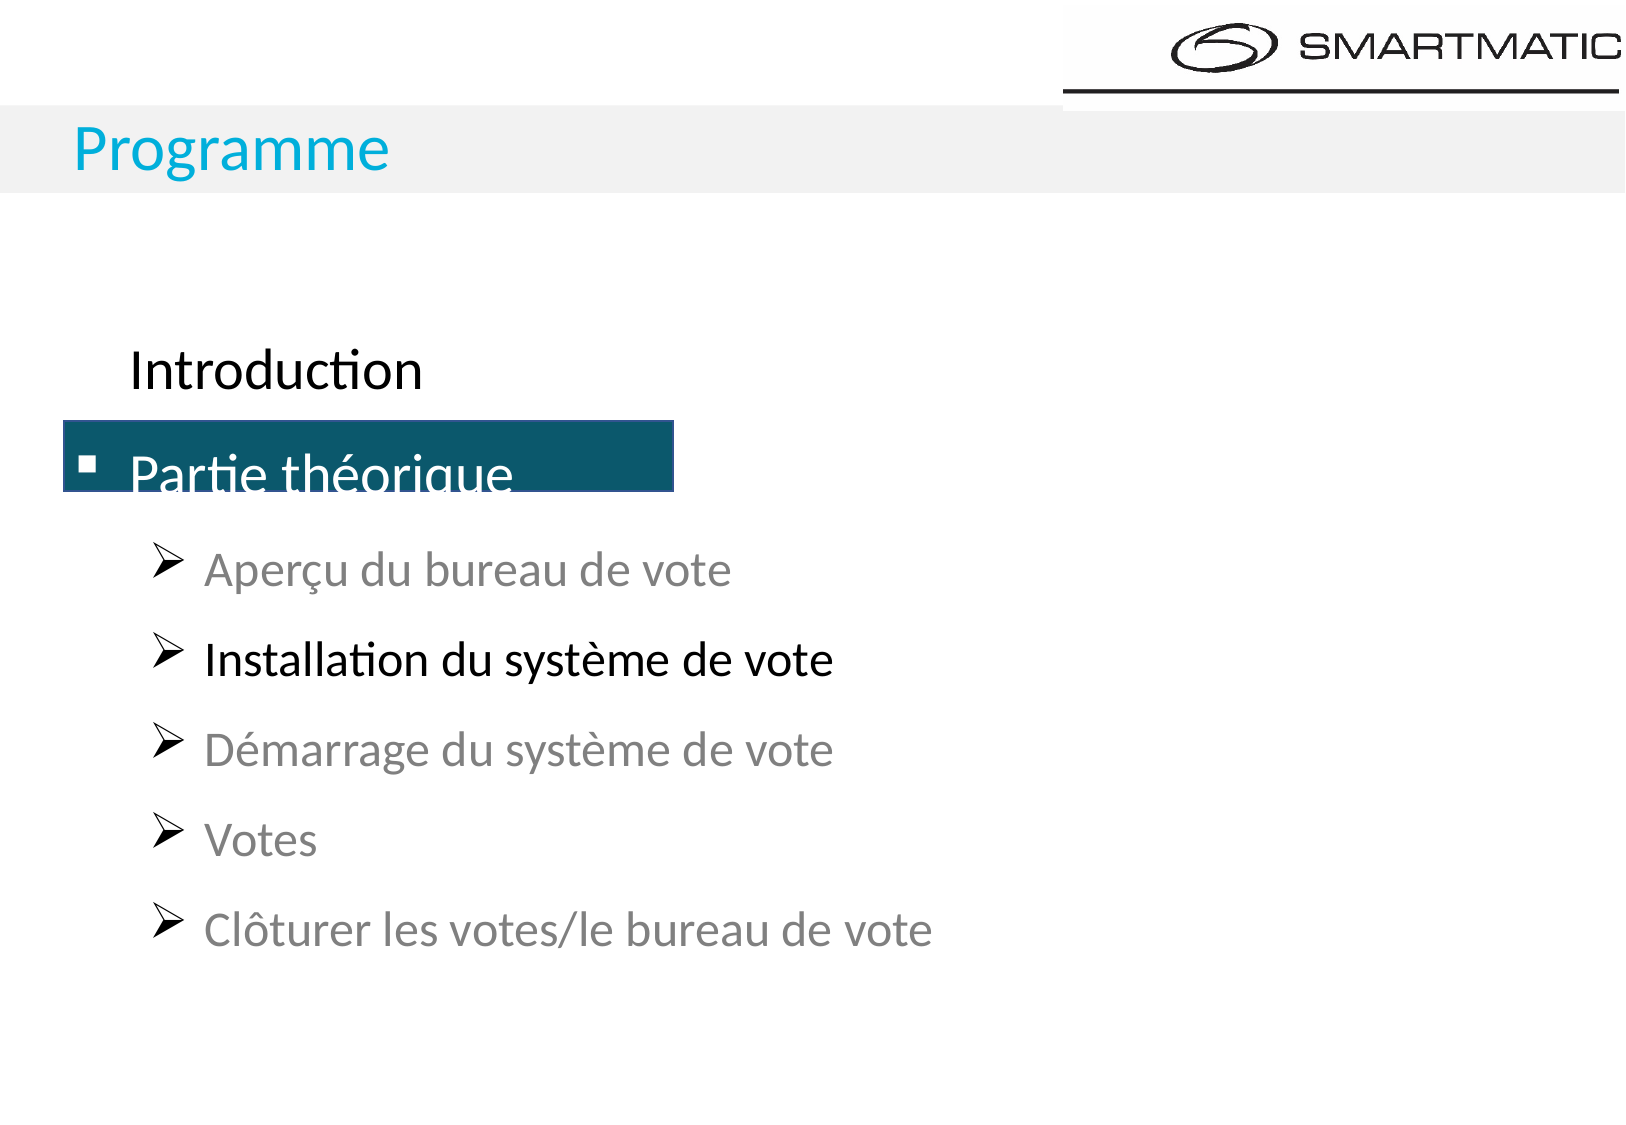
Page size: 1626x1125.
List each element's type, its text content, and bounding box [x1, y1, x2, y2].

picture [1063, 5, 1625, 111]
text_box [0, 105, 1625, 193]
text_box Programme [58, 96, 1597, 192]
text_box Introduction Partie théorique Aperçu du bureau de vote Installation du système de vote Démarrage du système de vote Votes Clôturer les votes/le bureau de vote [58, 288, 1402, 1012]
